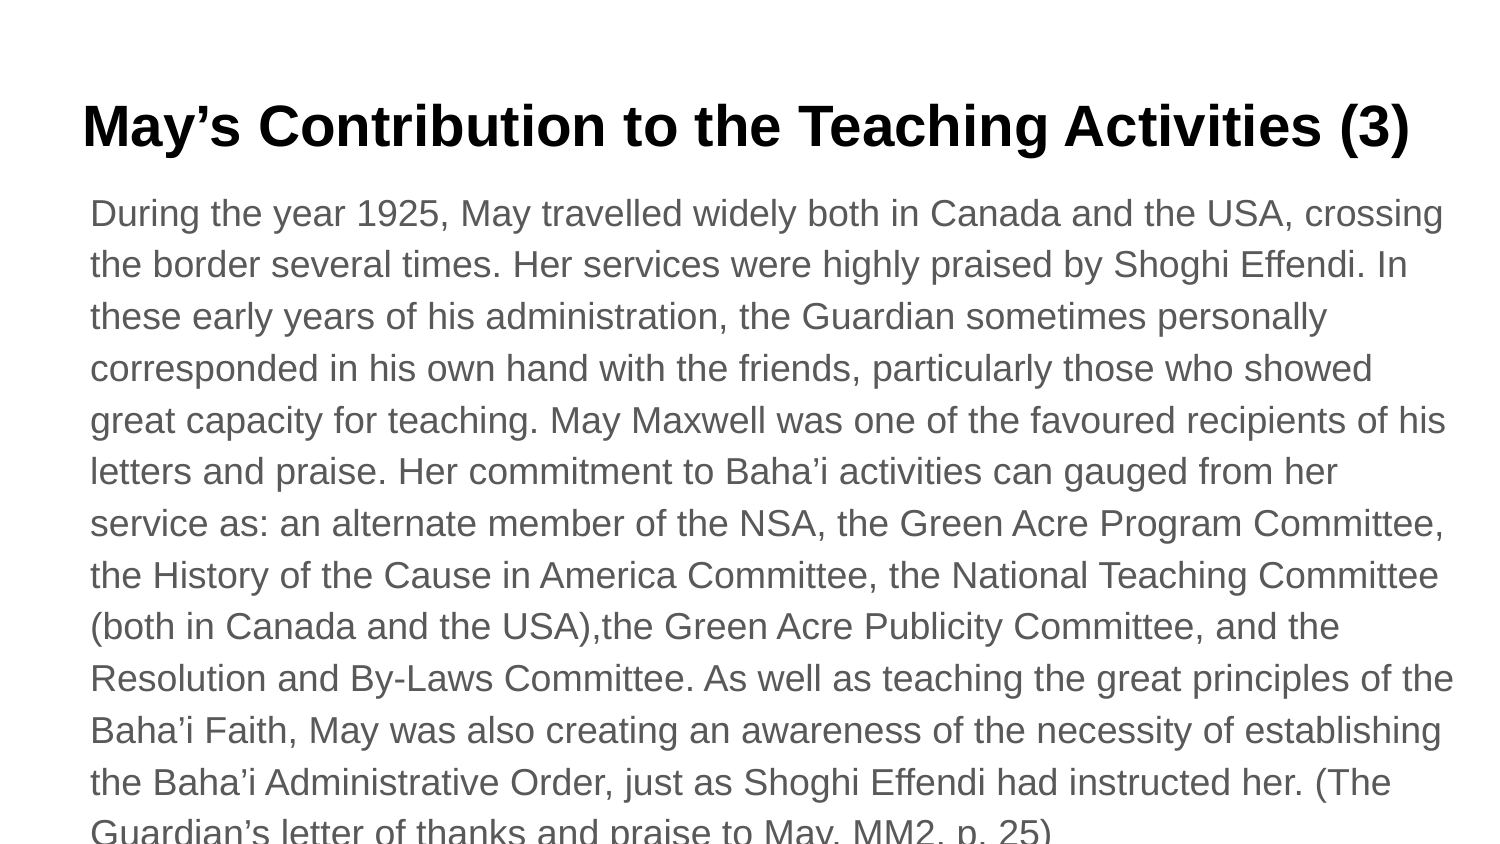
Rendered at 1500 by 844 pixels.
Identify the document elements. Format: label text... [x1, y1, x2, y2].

list During the year 1925, May travelled widely both in Canada and the USA, crossing the border several times. Her services were highly praised by Shoghi Effendi. In these early years of his administration, the Guardian sometimes personally corresponded in his own hand with the friends, particularly those who showed great capacity for teaching. May Maxwell was one of the favoured recipients of his letters and praise. Her commitment to Baha’i activities can gauged from her service as: an alternate member of the NSA, the Green Acre Program Committee, the History of the Cause in America Committee, the National Teaching Committee (both in Canada and the USA),the Green Acre Publicity Committee, and the Resolution and By-Laws Committee. As well as teaching the great principles of the Baha’i Faith, May was also creating an awareness of the necessity of establishing the Baha’i Administrative Order, just as Shoghi Effendi had instructed her. (The Guardian’s letter of thanks and praise to May, MM2, p. 25) [75, 166, 1473, 844]
title May’s Contribution to the Teaching Activities (3) [51, 72, 1449, 167]
